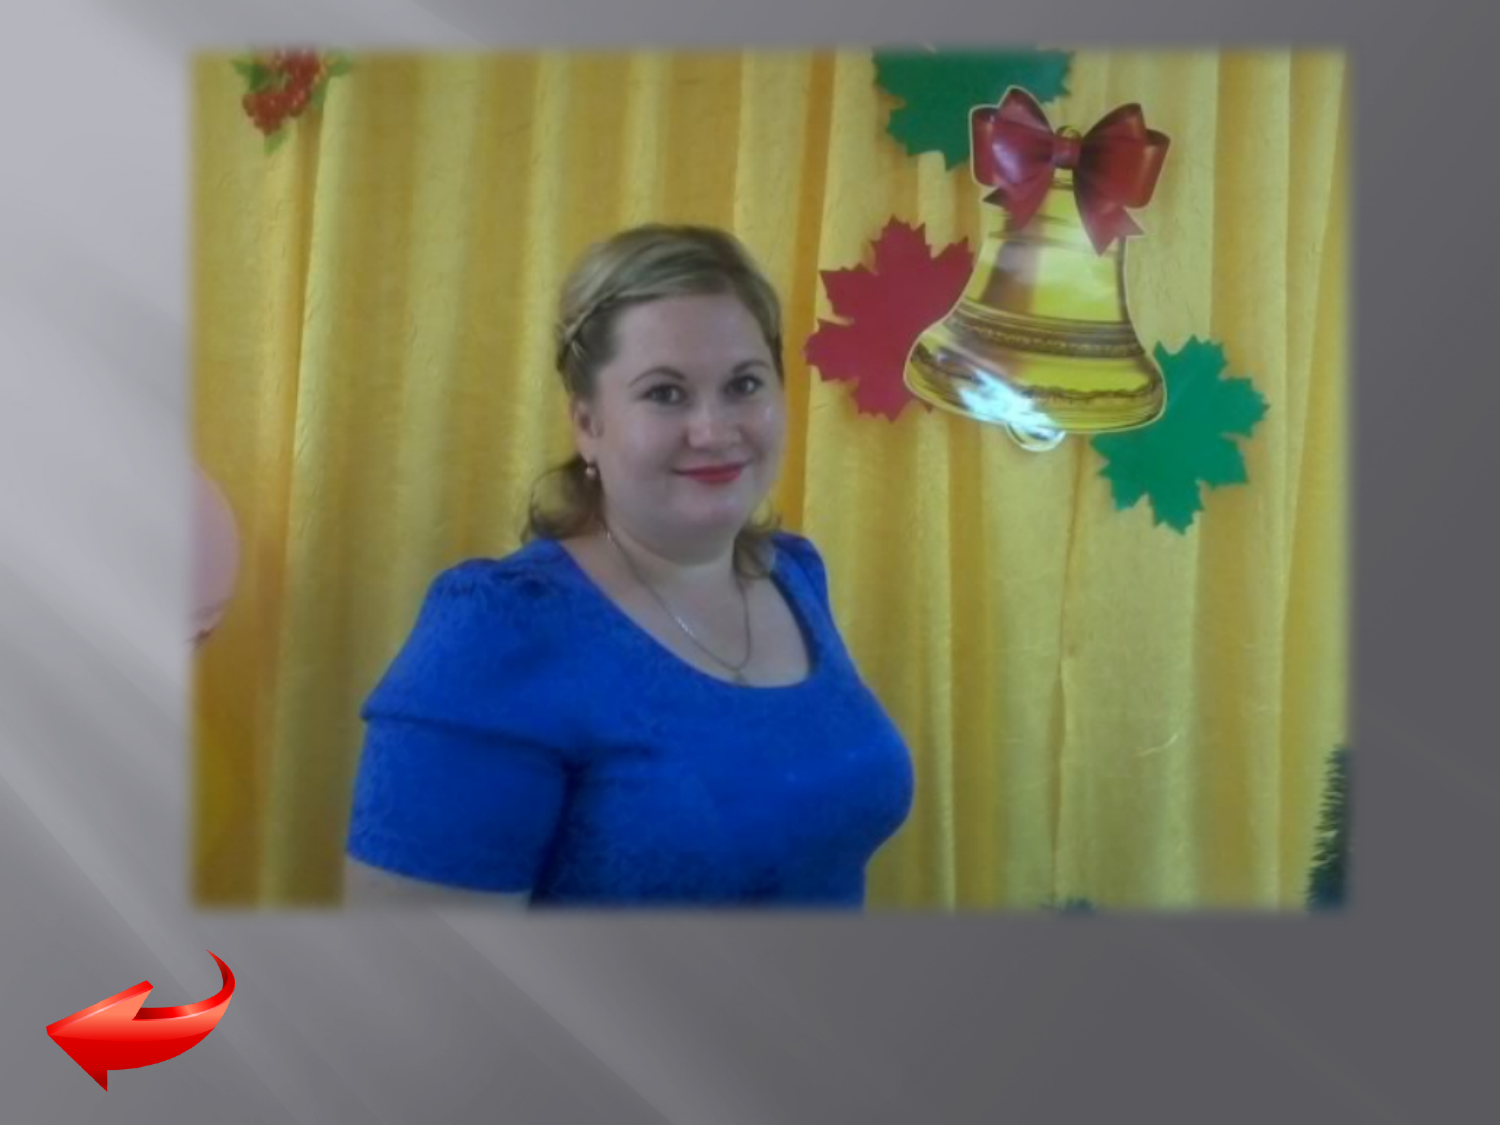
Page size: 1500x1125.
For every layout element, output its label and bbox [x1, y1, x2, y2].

list [175, 34, 1364, 926]
picture [46, 948, 235, 1092]
